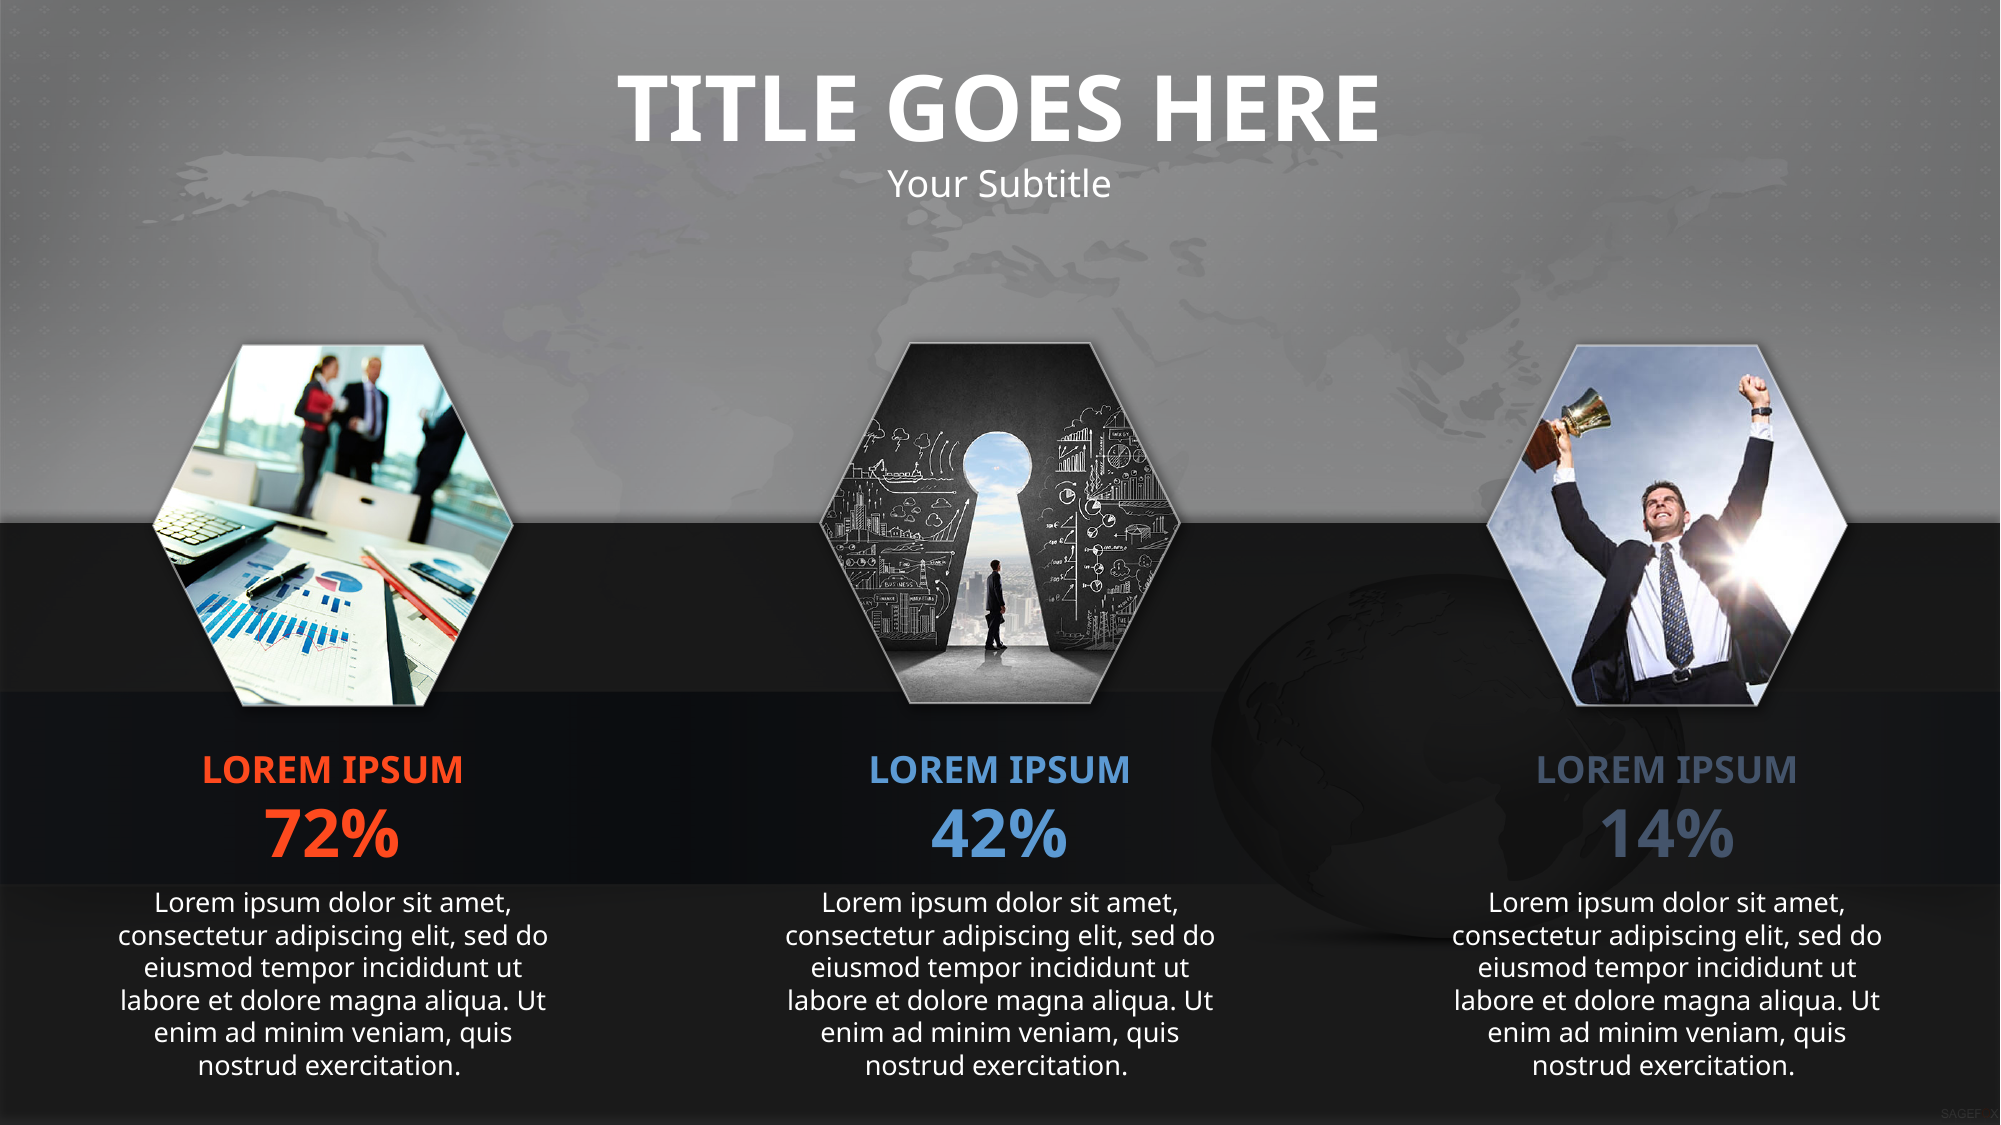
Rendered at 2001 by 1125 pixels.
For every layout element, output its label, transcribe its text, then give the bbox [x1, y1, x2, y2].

text_box [1486, 344, 1848, 707]
text_box [0, 522, 2000, 1125]
text_box [819, 342, 1181, 705]
text_box [152, 344, 514, 707]
text_box LOREM IPSUM 42% Lorem ipsum dolor sit amet, consectetur adipiscing elit, sed do eiusmod tempor incididunt ut labore et dolore magna aliqua. Ut enim ad minim veniam, quis nostrud exercitation. [762, 738, 1238, 1089]
text_box LOREM IPSUM 72% Lorem ipsum dolor sit amet, consectetur adipiscing elit, sed do eiusmod tempor incididunt ut labore et dolore magna aliqua. Ut enim ad minim veniam, quis nostrud exercitation. [95, 738, 571, 1089]
picture [0, 0, 2001, 1125]
text_box LOREM IPSUM 14% Lorem ipsum dolor sit amet, consectetur adipiscing elit, sed do eiusmod tempor incididunt ut labore et dolore magna aliqua. Ut enim ad minim veniam, quis nostrud exercitation. [1429, 738, 1905, 1089]
text_box TITLE GOES HERE Your Subtitle [548, 42, 1452, 212]
